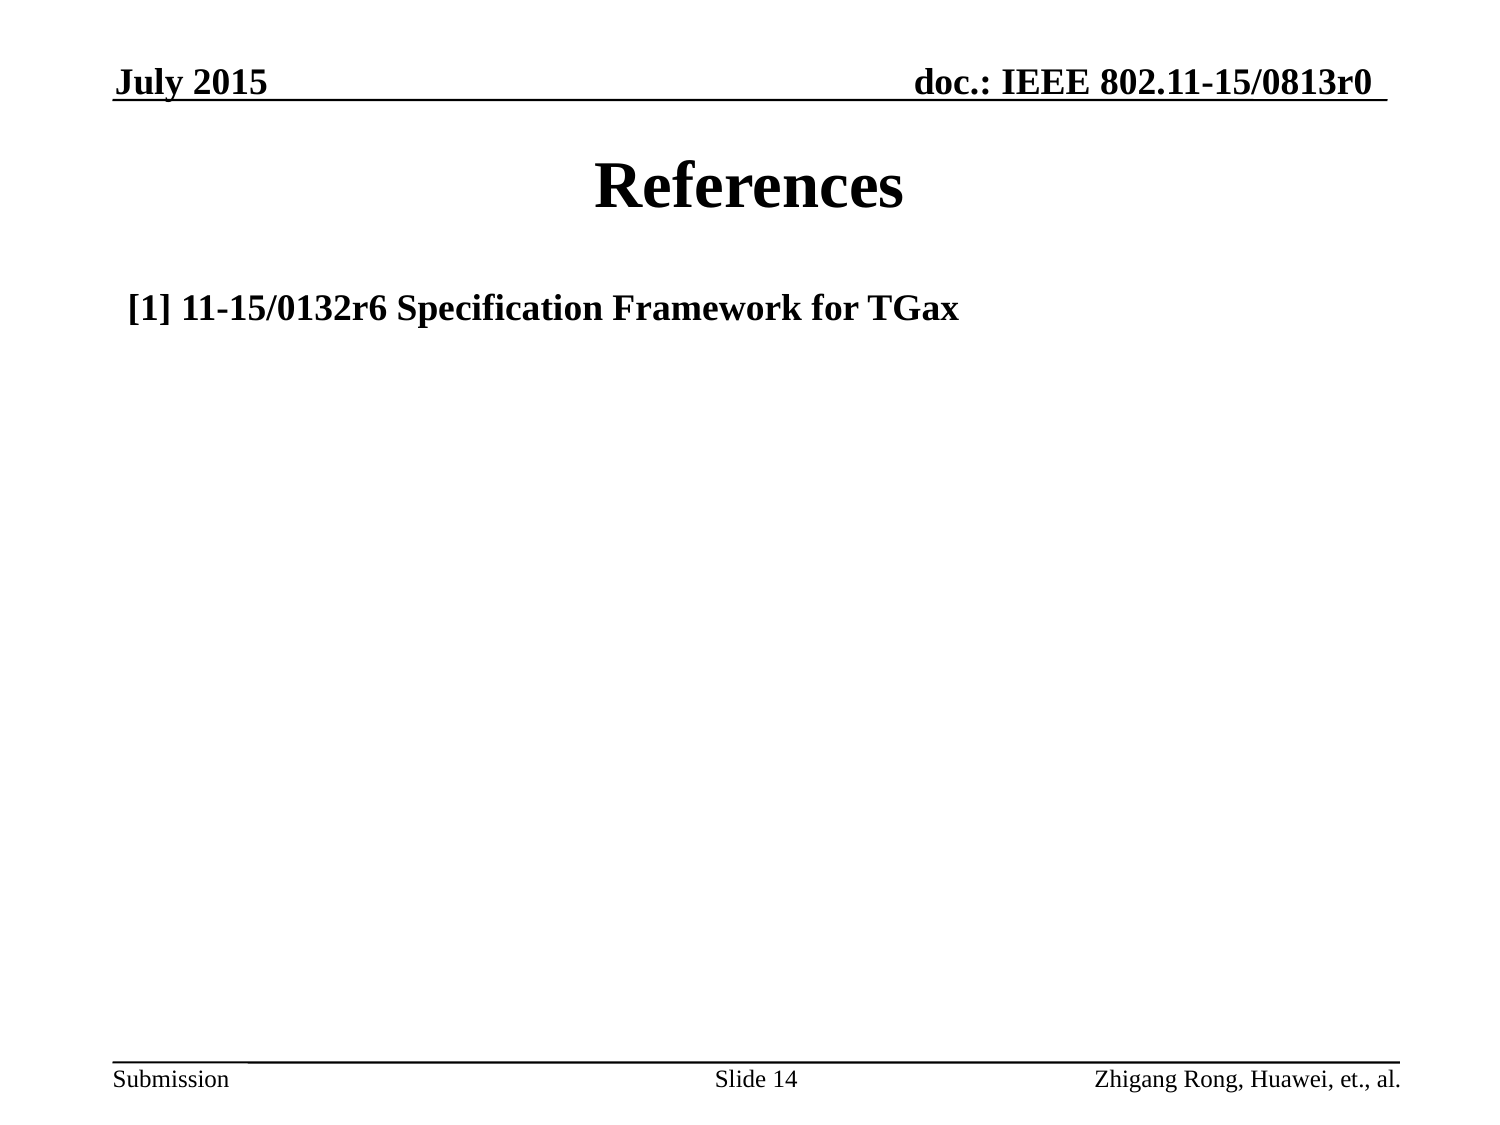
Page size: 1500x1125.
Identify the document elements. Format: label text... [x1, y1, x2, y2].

title References [112, 112, 1388, 251]
list [1] 11-15/0132r6 Specification Framework for TGax [112, 274, 1388, 1038]
slide_number Slide 14 [712, 1061, 800, 1093]
footer Zhigang Rong, Huawei, et., al. [949, 1061, 1402, 1093]
